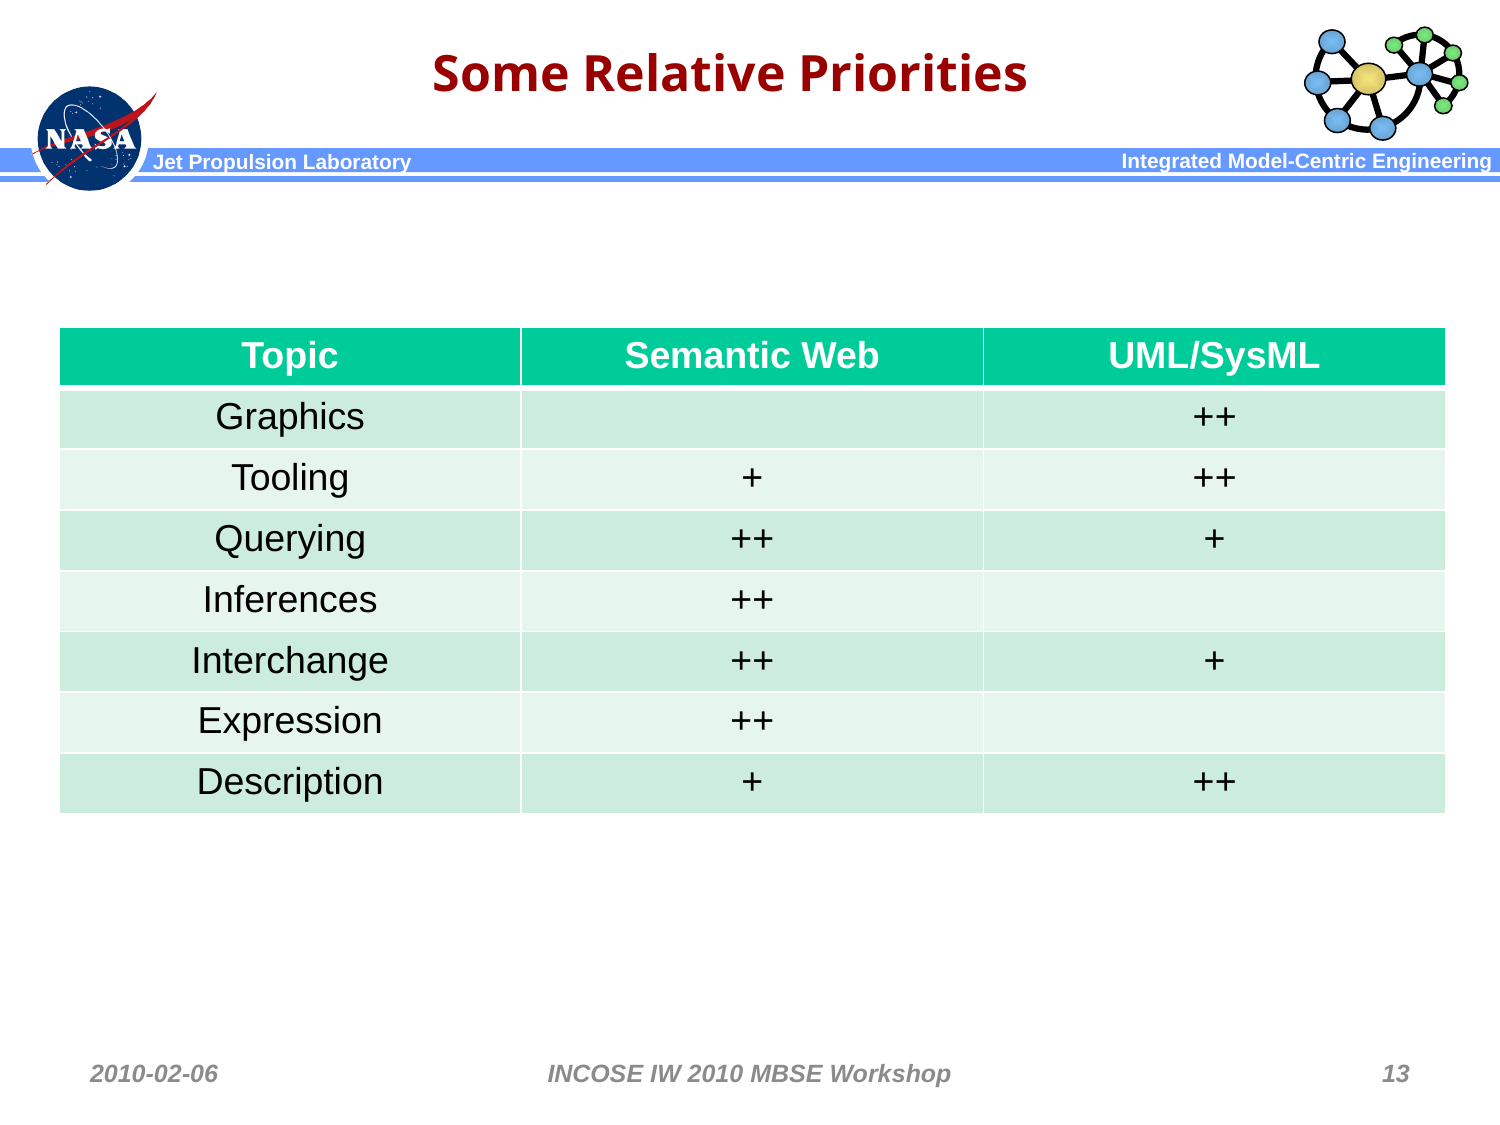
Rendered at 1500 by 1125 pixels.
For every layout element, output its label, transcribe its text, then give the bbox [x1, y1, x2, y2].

table_cell + [984, 632, 1445, 691]
table_cell Inferences [60, 572, 520, 631]
table_cell + [522, 754, 983, 813]
table_header Semantic Web [522, 328, 983, 385]
table_cell ++ [984, 754, 1445, 813]
picture [31, 86, 157, 191]
table_cell ++ [984, 391, 1445, 448]
table_cell + [522, 450, 983, 509]
table_cell ++ [522, 572, 983, 631]
table_cell [984, 693, 1445, 752]
slide_number 13 [1074, 1042, 1425, 1103]
table_cell ++ [522, 693, 983, 752]
table_cell ++ [984, 450, 1445, 509]
table_cell Description [60, 754, 520, 813]
table_cell Interchange [60, 632, 520, 691]
footer INCOSE IW 2010 MBSE Workshop [512, 1042, 988, 1103]
table_cell Expression [60, 693, 520, 752]
table_cell [522, 391, 983, 448]
title Some Relative Priorities [164, 0, 1297, 144]
table_cell ++ [522, 632, 983, 691]
table_cell Querying [60, 511, 520, 570]
table_cell Tooling [60, 450, 520, 509]
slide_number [75, 1042, 425, 1103]
table_cell ++ [522, 511, 983, 570]
table_cell [984, 572, 1445, 631]
table_cell Graphics [60, 391, 520, 448]
table_header Topic [60, 328, 520, 385]
table_cell + [984, 511, 1445, 570]
table_header UML/SysML [984, 328, 1445, 385]
